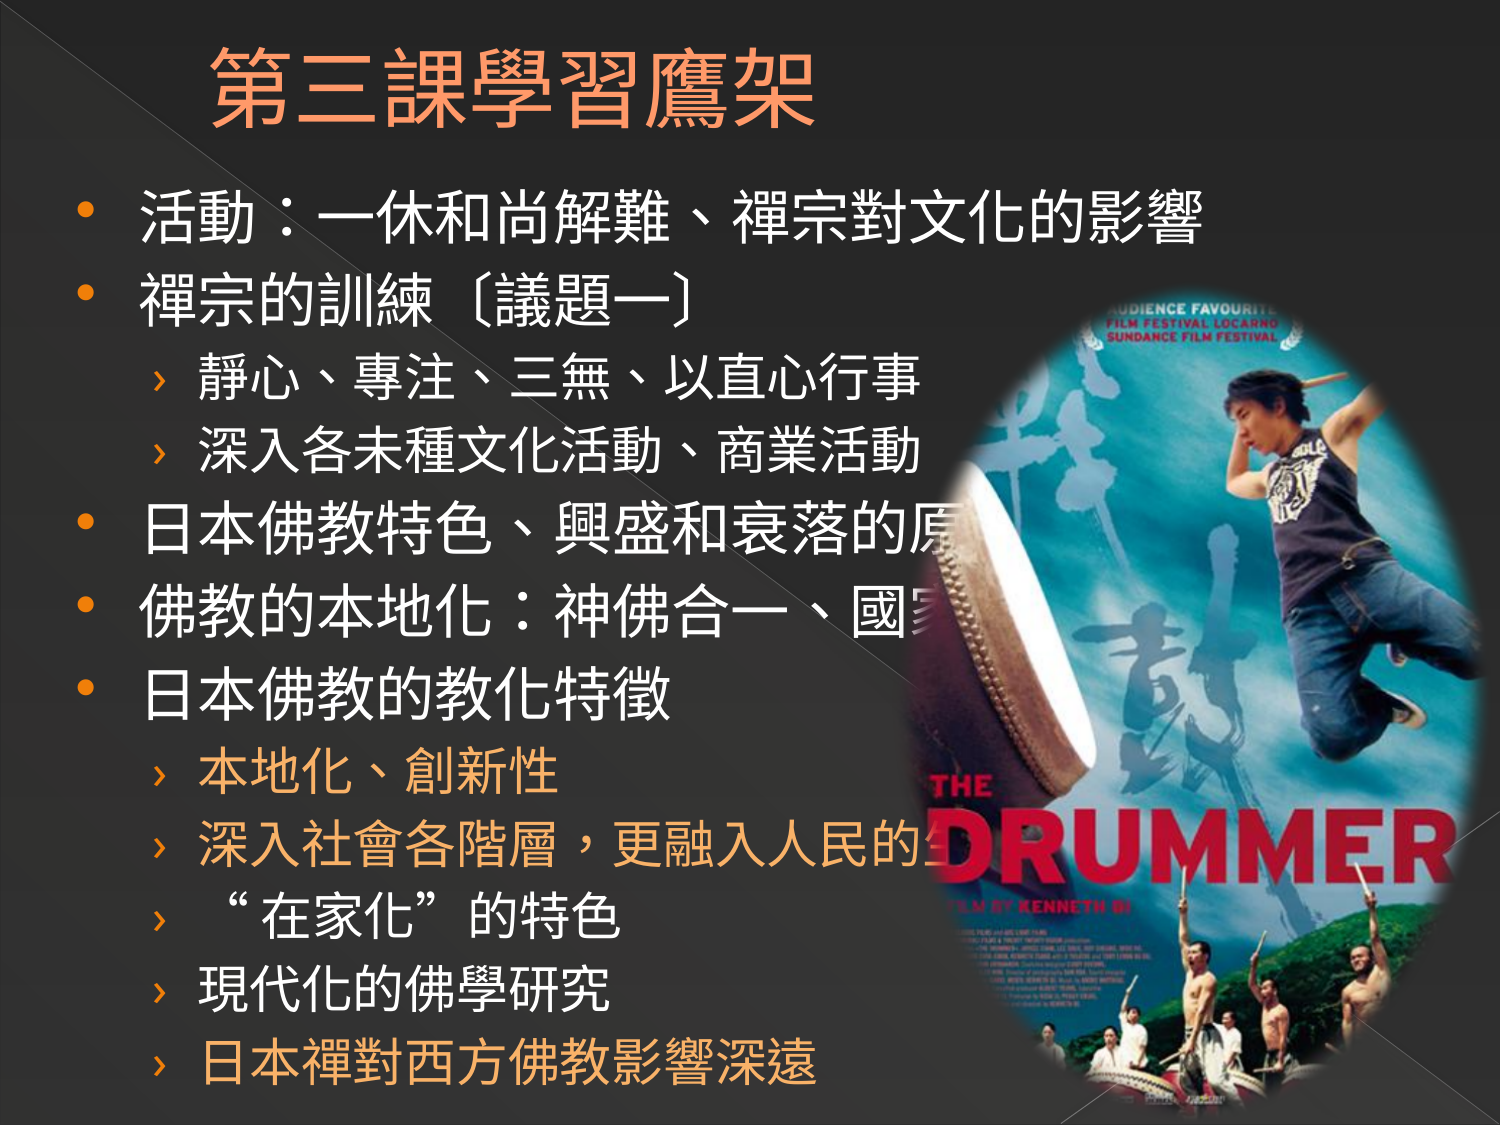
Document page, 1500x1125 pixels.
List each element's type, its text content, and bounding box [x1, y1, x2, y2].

list 活動：一休和尚解難、禪宗對文化的影響 禪宗的訓練〔議題一〕 靜心、專注、三無、以直心行事 深入各未種文化活動、商業活動 日本佛教特色、興盛和衰落的原因〔議題二〕 佛教的本地化：神佛合一、國家化 日本佛教的教化特徵 本地化、創新性 深入社會各階層，更融入人民的生活裏 “在家化”的特色 現代化的佛學研究 日本禪對西方佛教影響深遠 [53, 172, 1424, 1106]
picture [890, 278, 1495, 1125]
title 第三課學習鷹架 [112, 0, 1463, 202]
